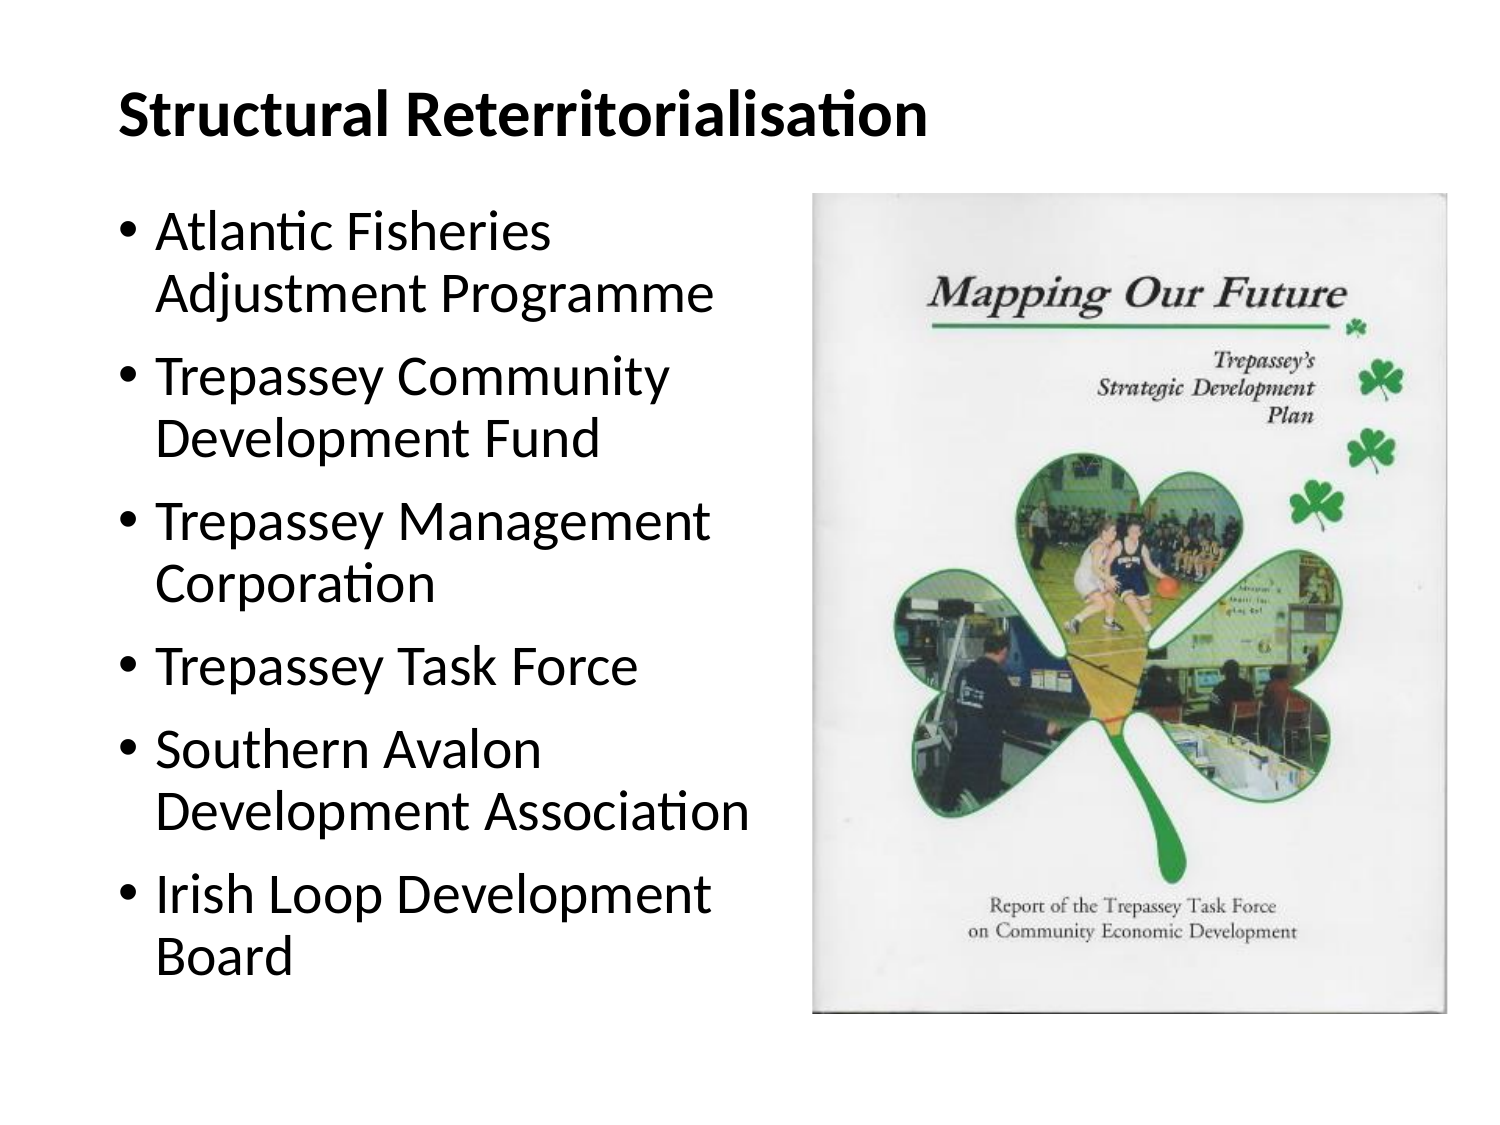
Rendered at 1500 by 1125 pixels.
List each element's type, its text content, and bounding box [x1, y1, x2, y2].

title Structural Reterritorialisation [103, 59, 1397, 170]
list Atlantic Fisheries Adjustment Programme Trepassey Community Development Fund Trepassey Management Corporation Trepassey Task Force Southern Avalon Development Association Irish Loop Development Board [103, 193, 768, 1014]
picture [812, 193, 1448, 1014]
